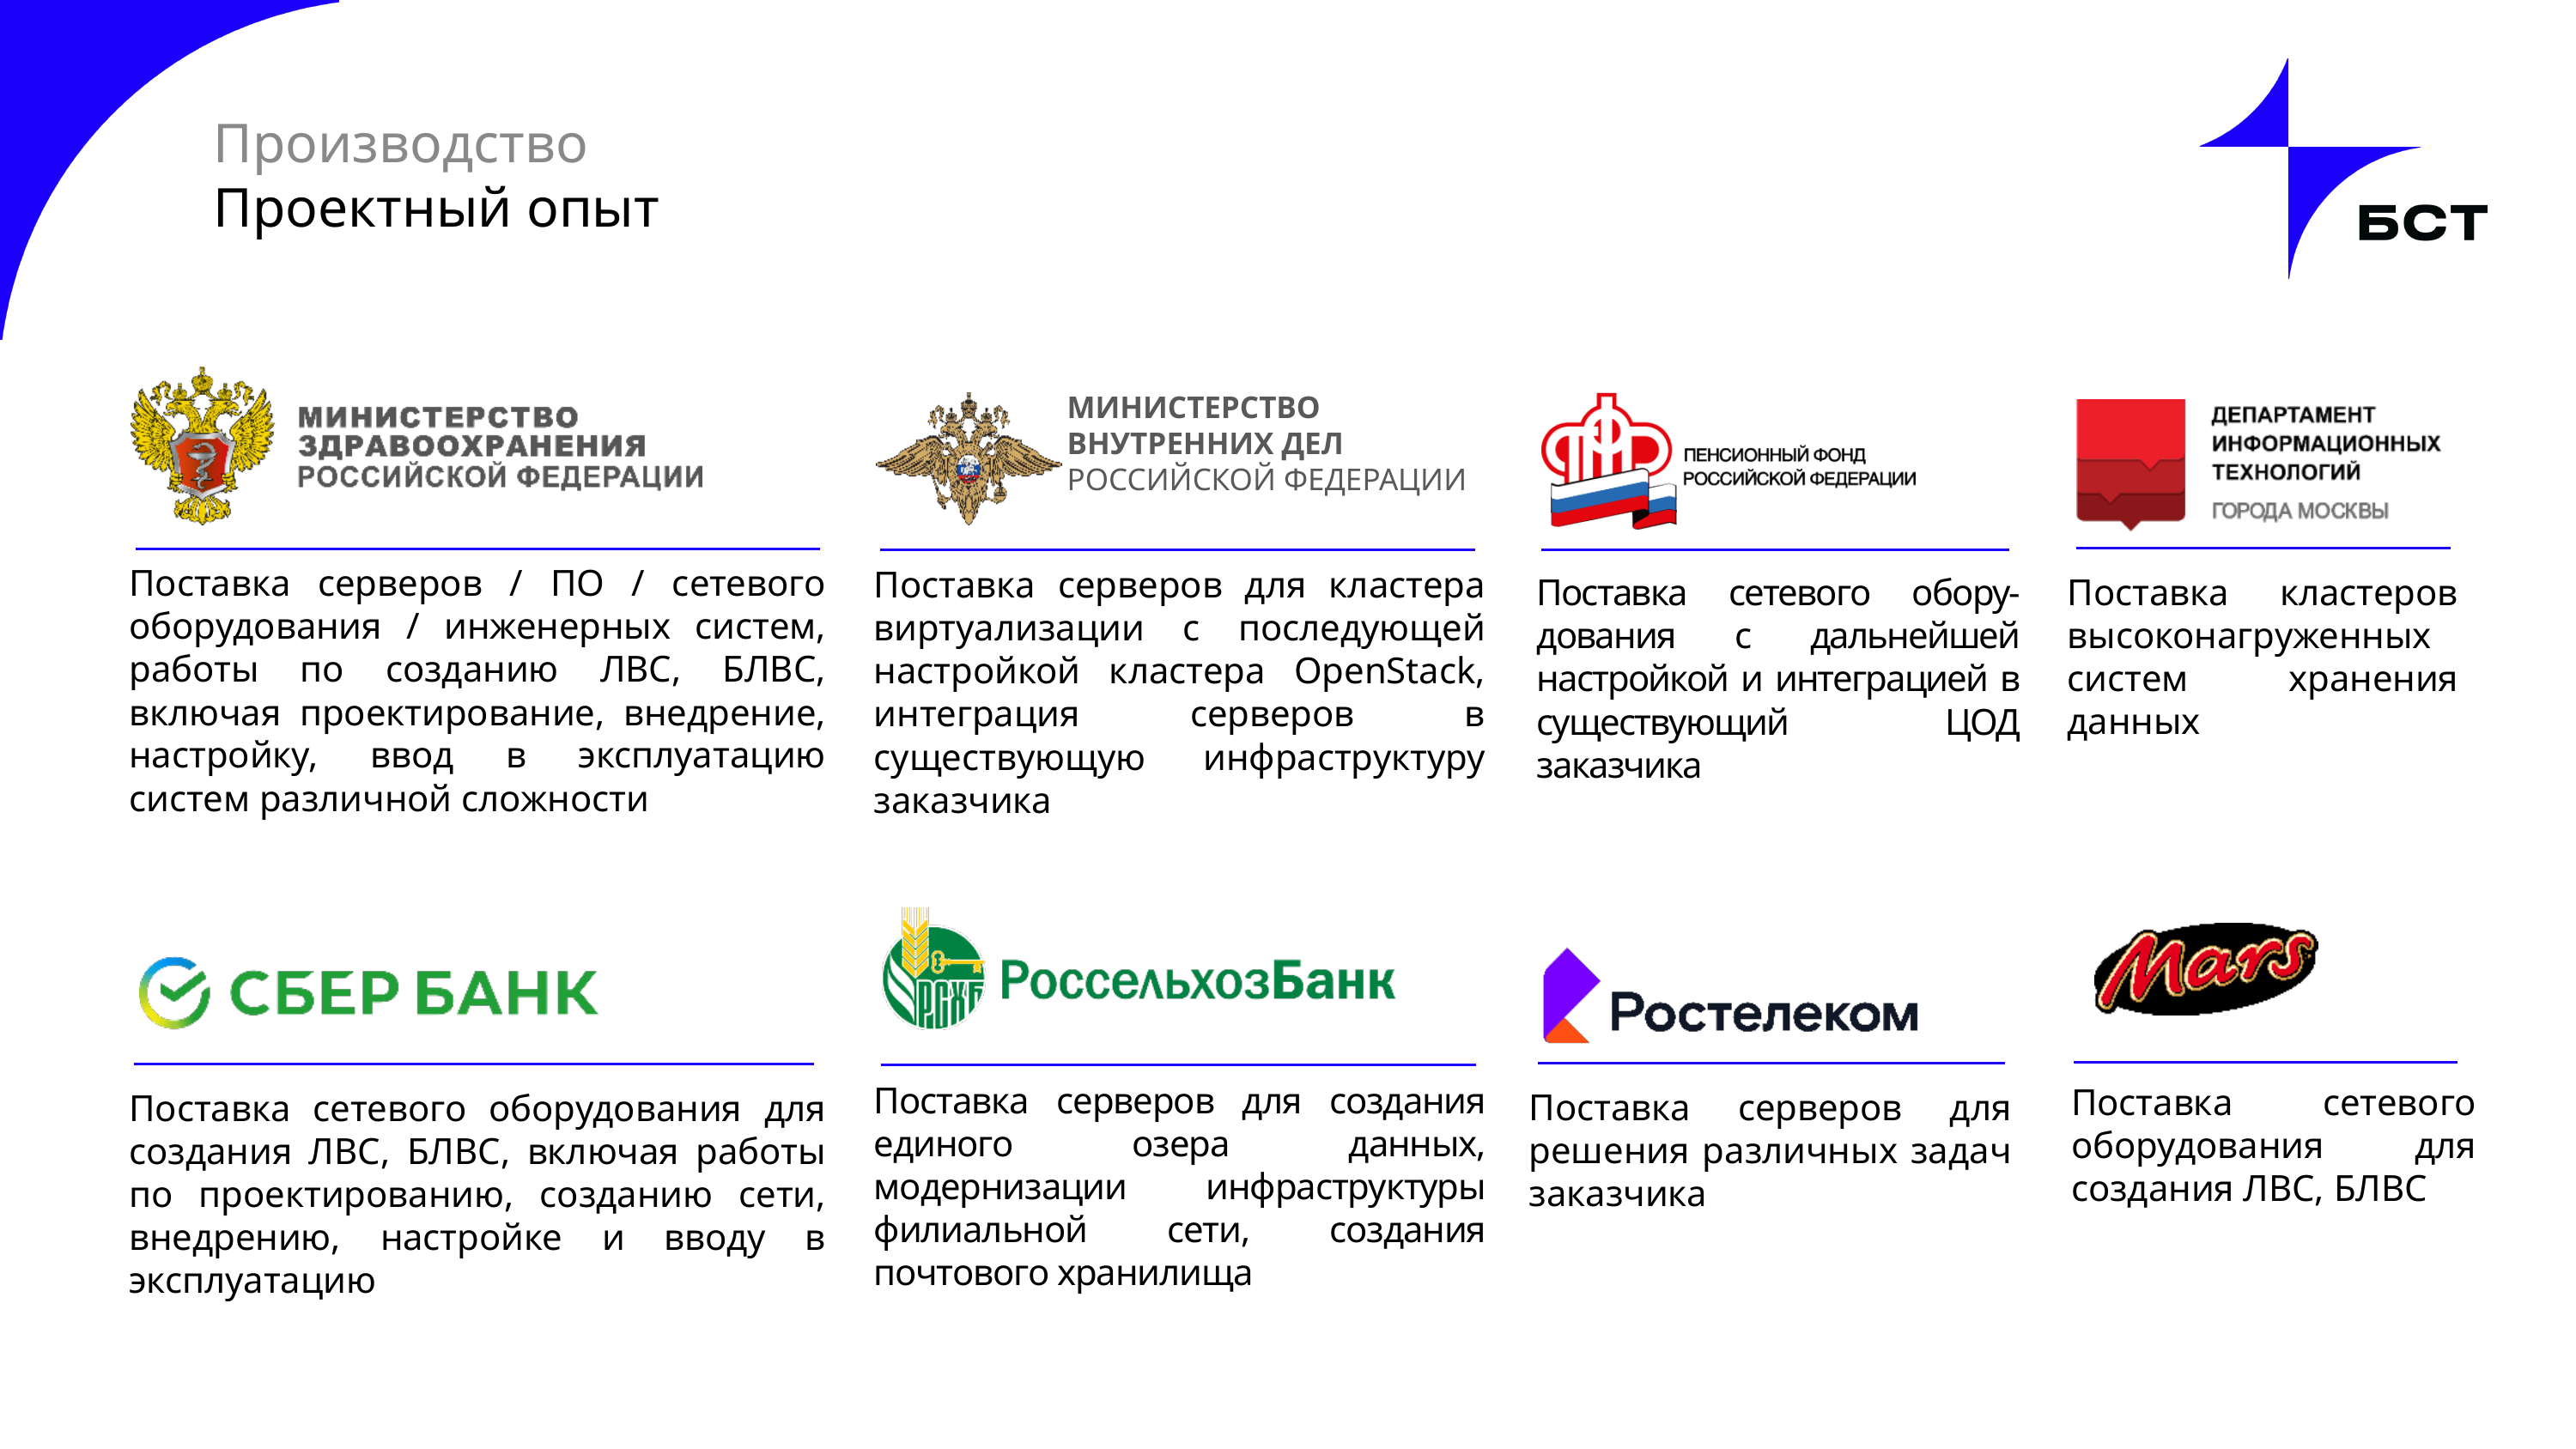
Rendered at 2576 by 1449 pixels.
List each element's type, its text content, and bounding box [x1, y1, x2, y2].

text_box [116, 956, 839, 1310]
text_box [2058, 923, 2489, 1217]
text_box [1516, 947, 2025, 1222]
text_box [861, 382, 1505, 830]
text_box Производство Проектный опыт [338, 108, 820, 246]
picture [2200, 58, 2488, 280]
picture [0, 0, 339, 340]
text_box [2054, 399, 2471, 751]
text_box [861, 907, 1498, 1302]
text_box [116, 367, 839, 828]
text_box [1523, 367, 2032, 838]
